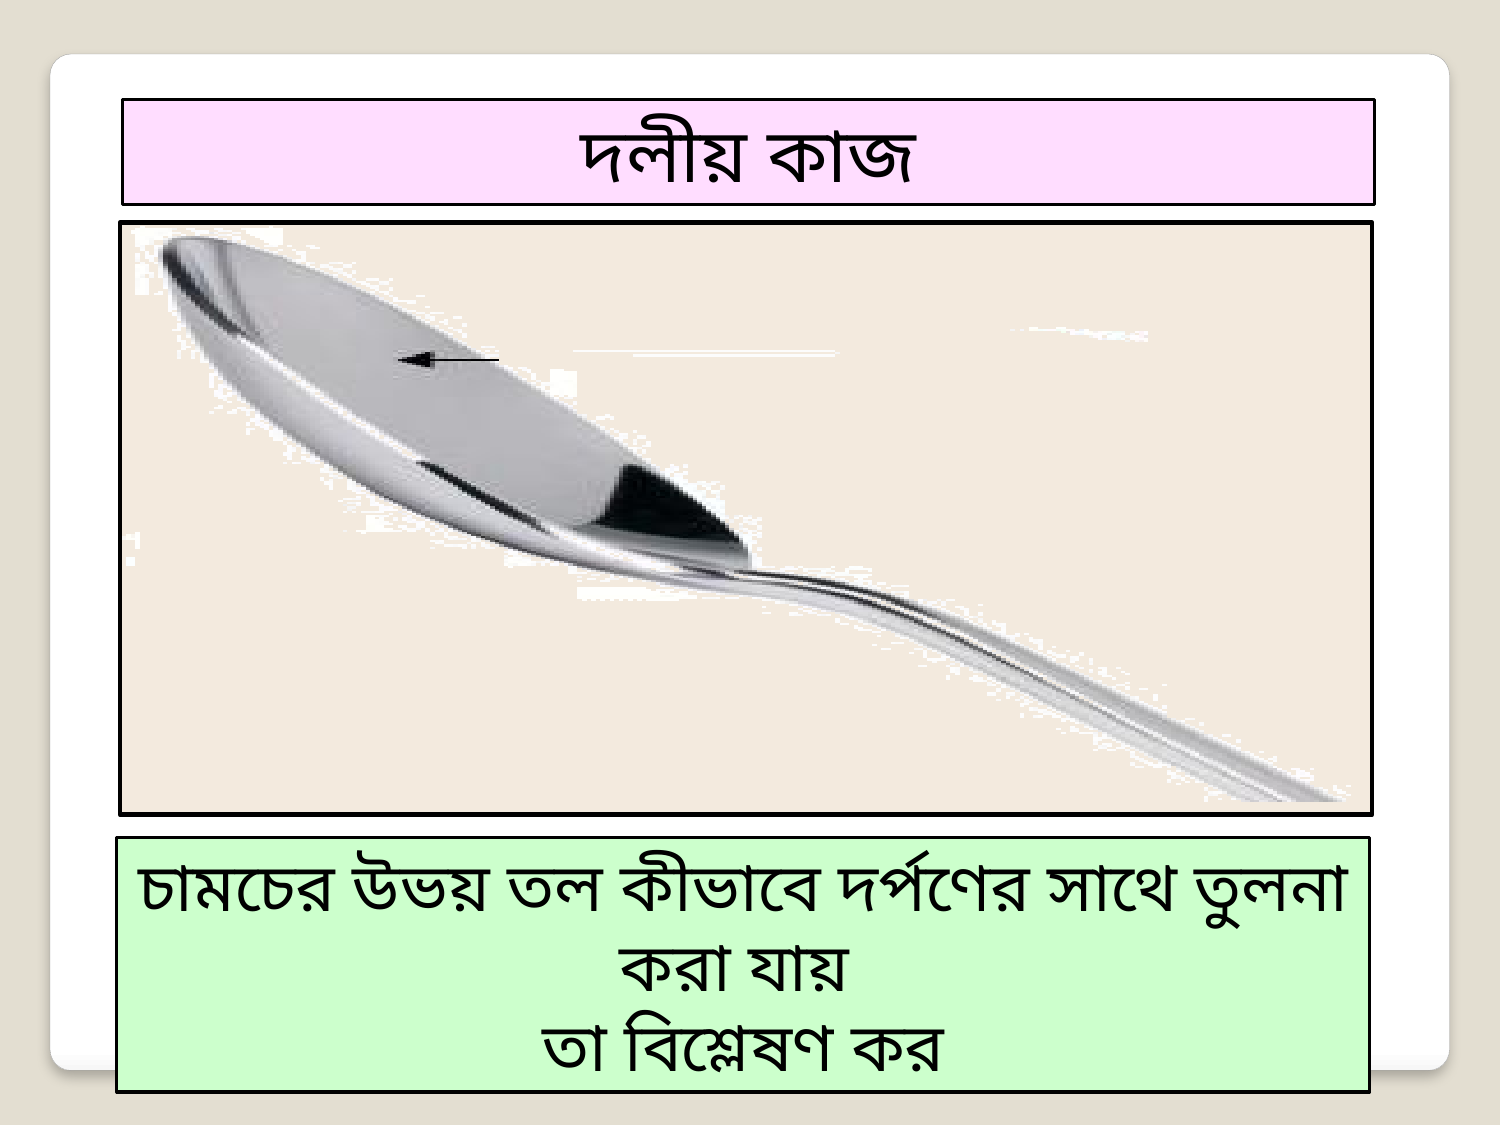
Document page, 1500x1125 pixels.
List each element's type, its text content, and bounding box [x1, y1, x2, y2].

picture [122, 224, 1370, 813]
text_box দলীয় কাজ [122, 99, 1375, 205]
text_box চামচের উভয় তল কীভাবে দর্পণের সাথে তুলনা করা যায় তা বিশ্লেষণ কর [116, 837, 1370, 1093]
